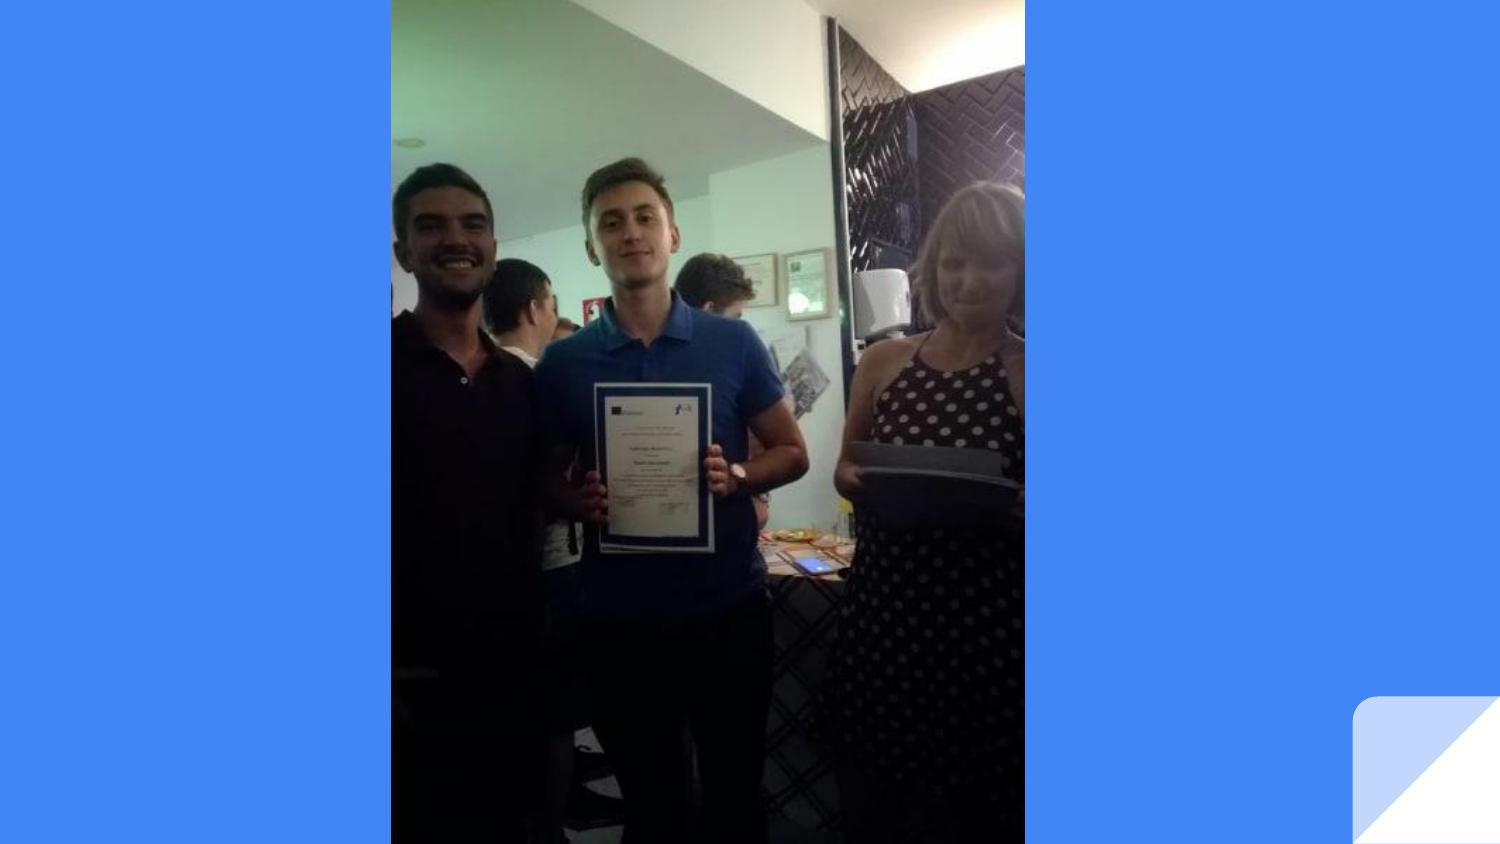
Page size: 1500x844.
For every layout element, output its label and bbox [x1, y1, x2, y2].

picture [391, 0, 1025, 844]
